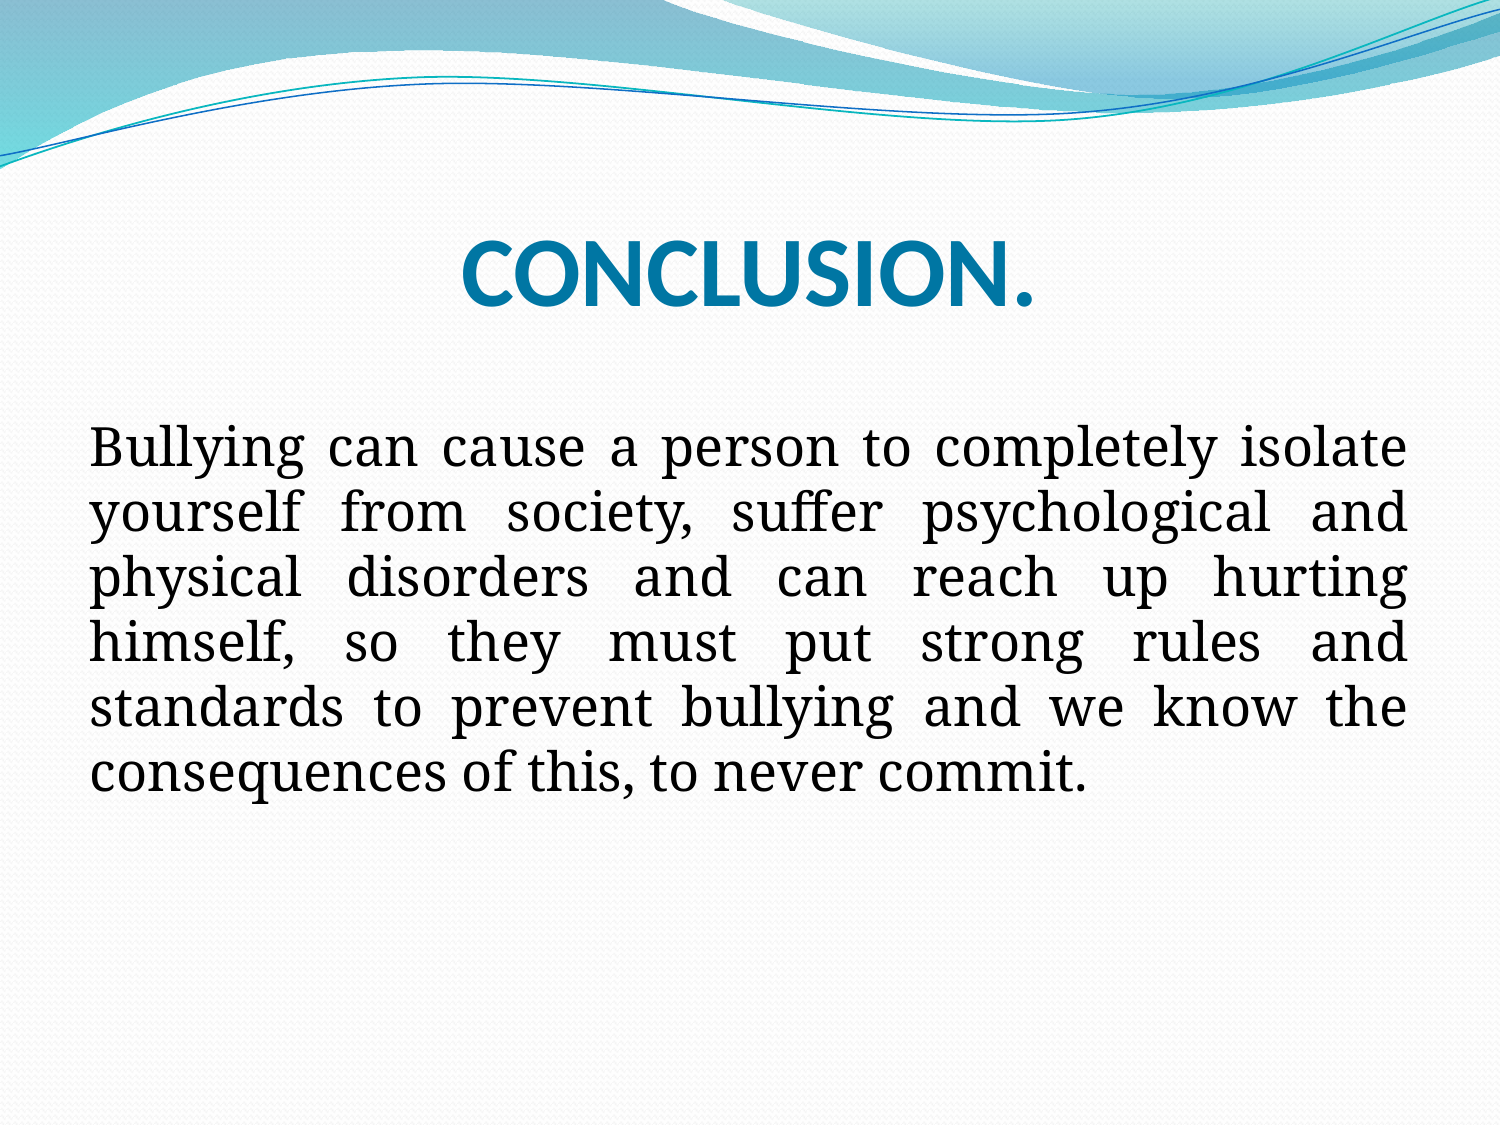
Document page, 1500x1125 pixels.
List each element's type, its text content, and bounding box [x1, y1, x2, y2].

list CONCLUSION. Bullying can cause a person to completely isolate yourself from society, suffer psychological and physical disorders and can reach up hurting himself, so they must put strong rules and standards to prevent bullying and we know the consequences of this, to never commit. [75, 113, 1425, 1038]
